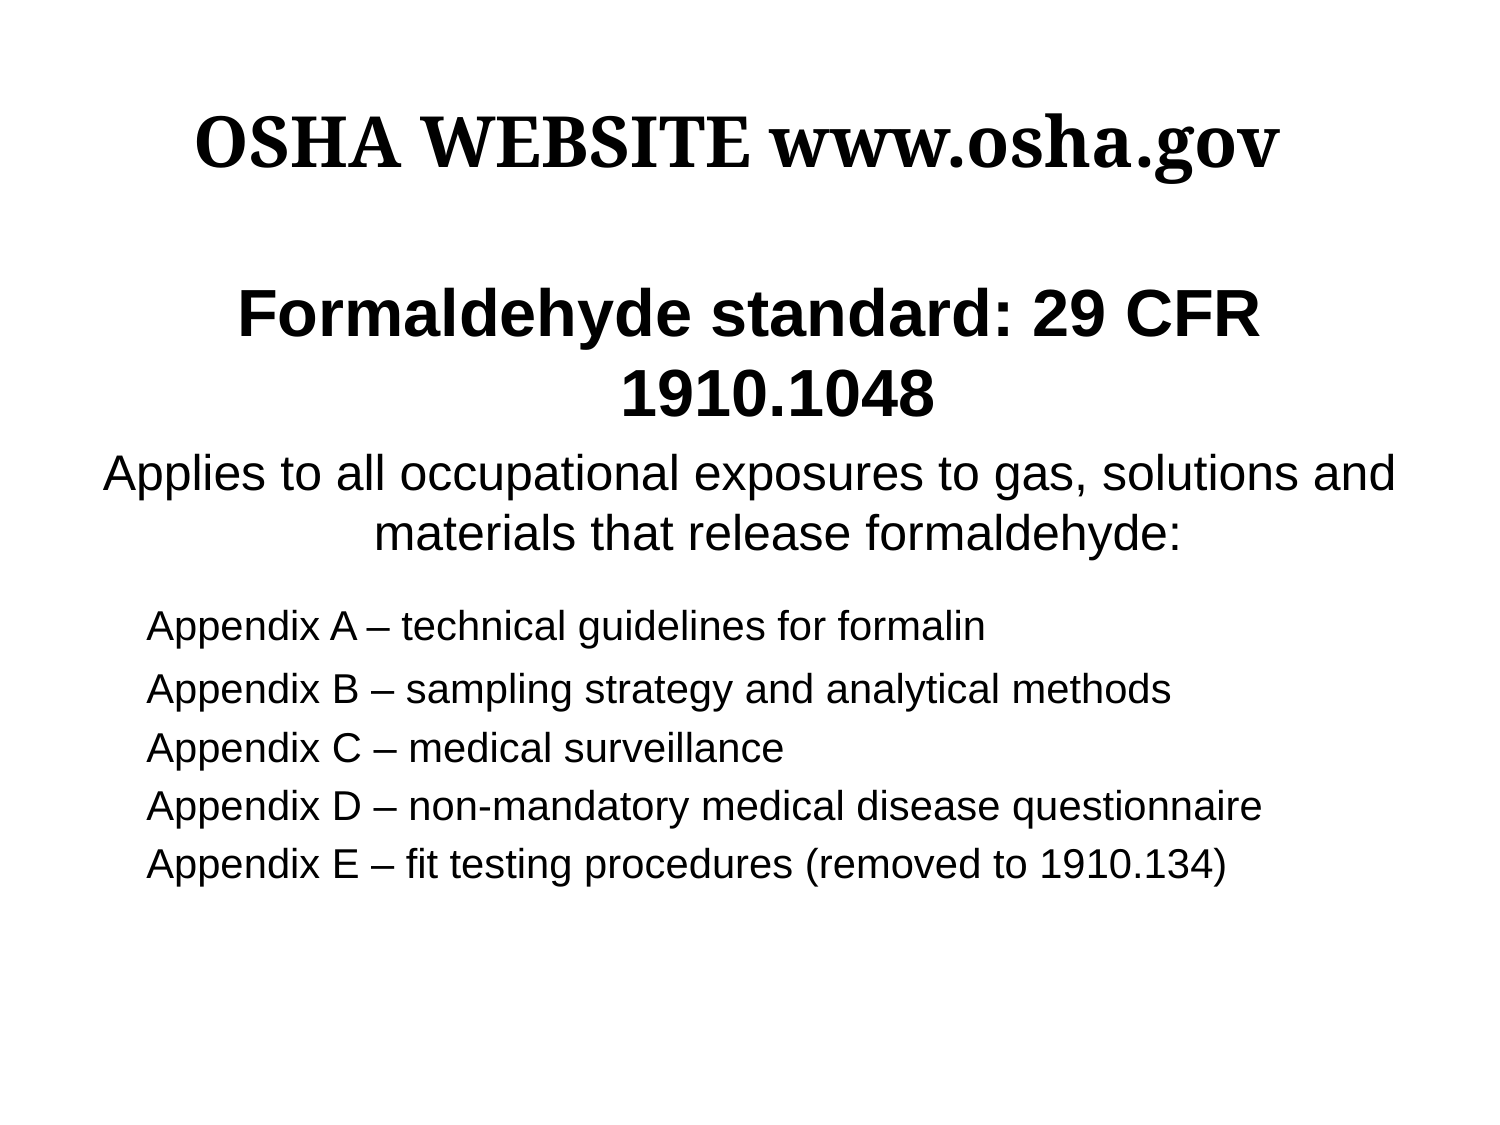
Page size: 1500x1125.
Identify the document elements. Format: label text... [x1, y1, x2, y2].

list Formaldehyde standard: 29 CFR 1910.1048 Applies to all occupational exposures to gas, solutions and materials that release formaldehyde: Appendix A – technical guidelines for formalin Appendix B – sampling strategy and analytical methods Appendix C – medical surveillance Appendix D – non-mandatory medical disease questionnaire Appendix E – fit testing procedures (removed to 1910.134) [75, 262, 1425, 1005]
title OSHA WEBSITE www.osha.gov [62, 87, 1413, 275]
